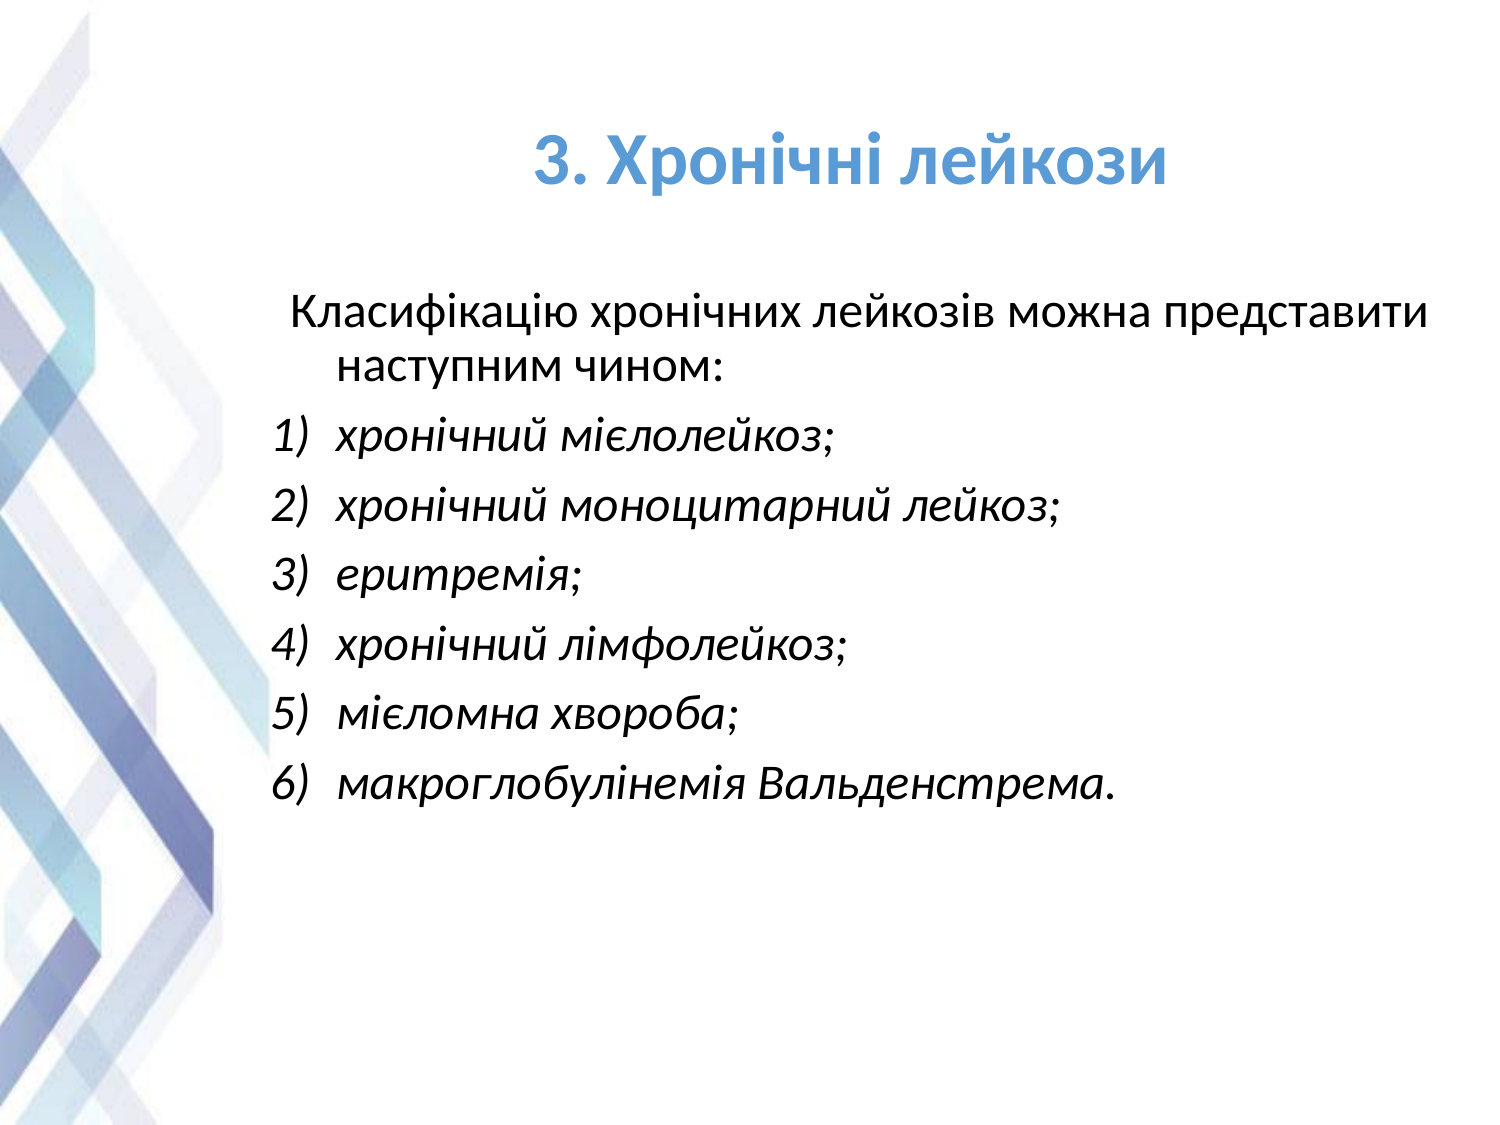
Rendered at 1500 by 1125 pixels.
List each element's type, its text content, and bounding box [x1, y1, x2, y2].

list 3. Хронічні лейкози Класифікацію хронічних лейкозів можна представити наступним чином: хронічний мієлолейкоз; хронічний моноцитарний лейкоз; еритремія; хронічний лімфолейкоз; мієломна хвороба; макроглобулінемія Вальденстрема. [254, 101, 1448, 1014]
picture [0, 0, 285, 1125]
